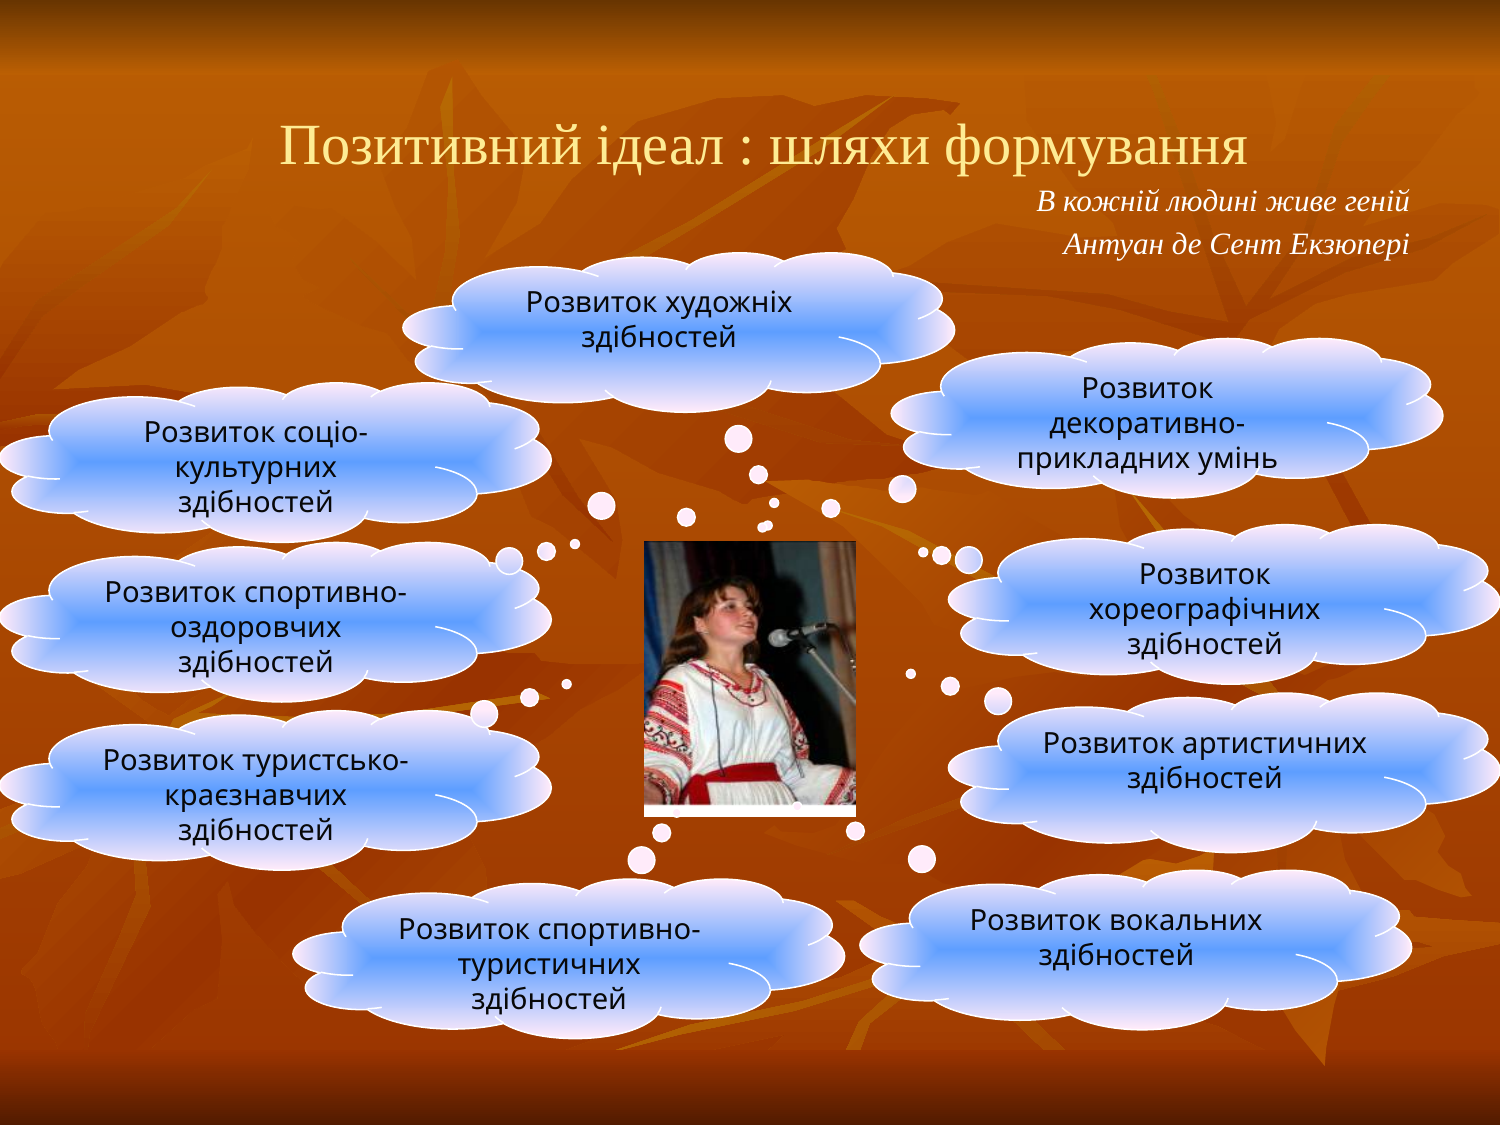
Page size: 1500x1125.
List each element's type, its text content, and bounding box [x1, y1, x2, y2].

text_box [0, 337, 1500, 1039]
title Позитивний ідеал : шляхи формування [75, 93, 1453, 189]
list В кожній людині живе геній Антуан де Сент Екзюпері [74, 172, 1426, 270]
text_box Розвиток художніх здібностей [402, 252, 955, 336]
